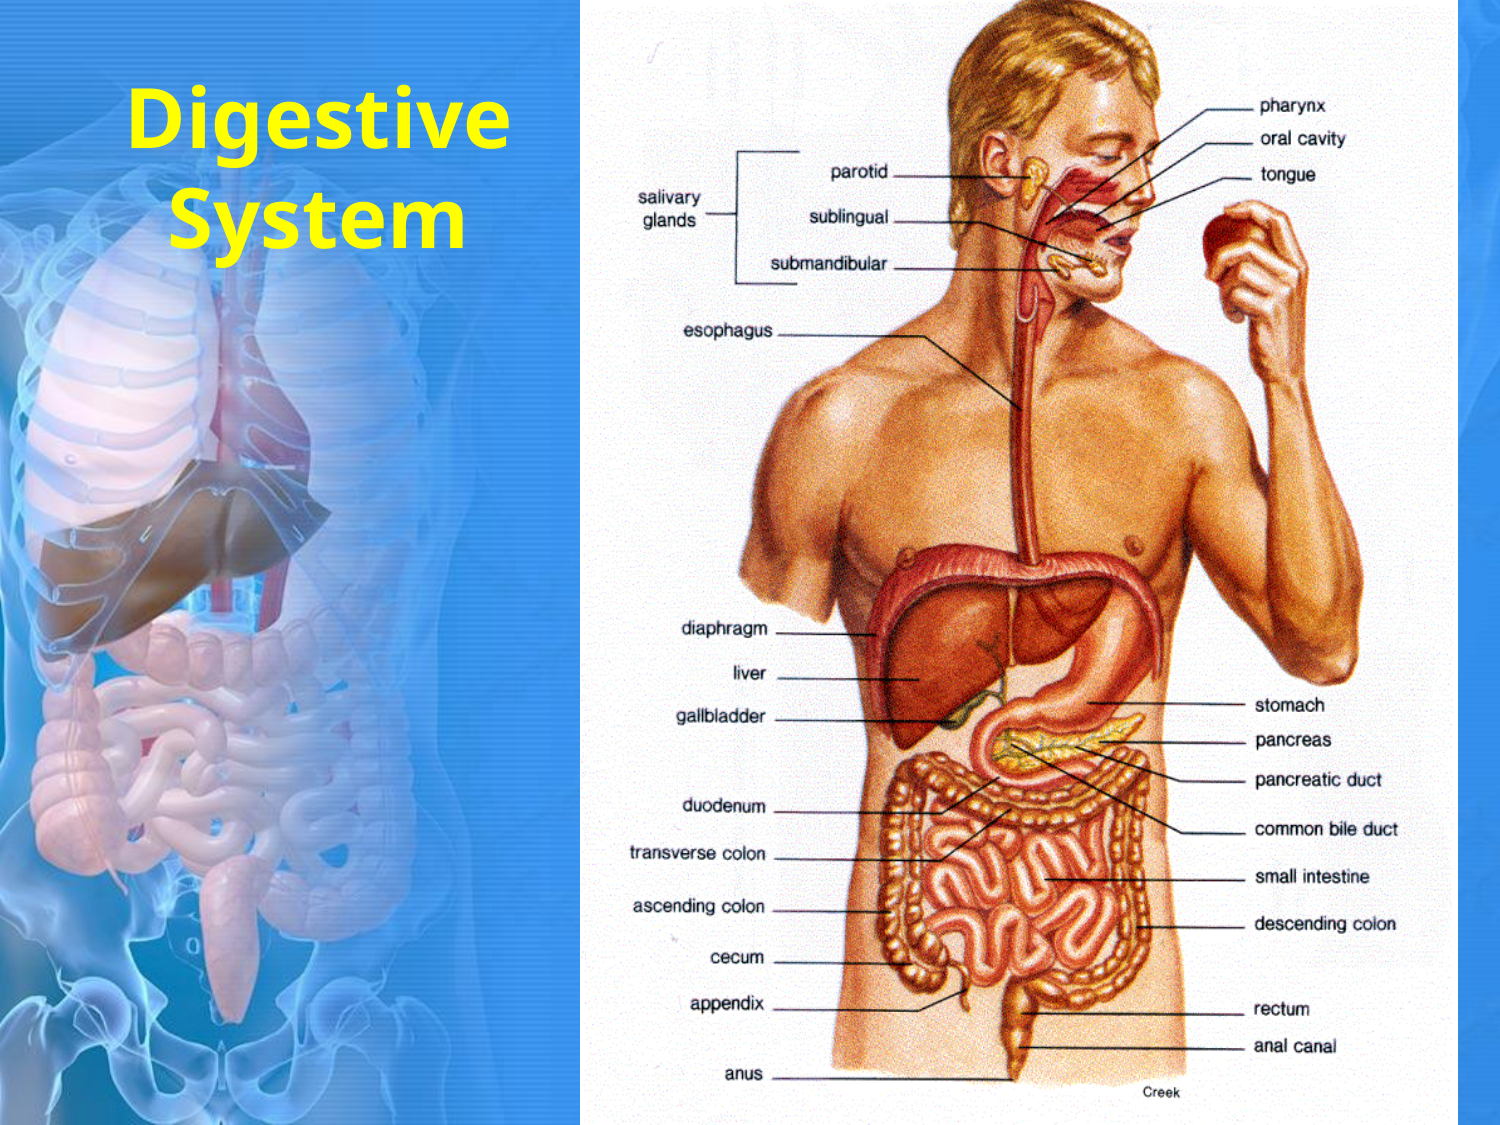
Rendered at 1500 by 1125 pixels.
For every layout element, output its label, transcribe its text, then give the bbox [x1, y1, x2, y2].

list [580, 0, 1458, 1125]
picture [0, 0, 580, 1125]
title Digestive System [74, 45, 563, 273]
picture [1458, 0, 1500, 1125]
